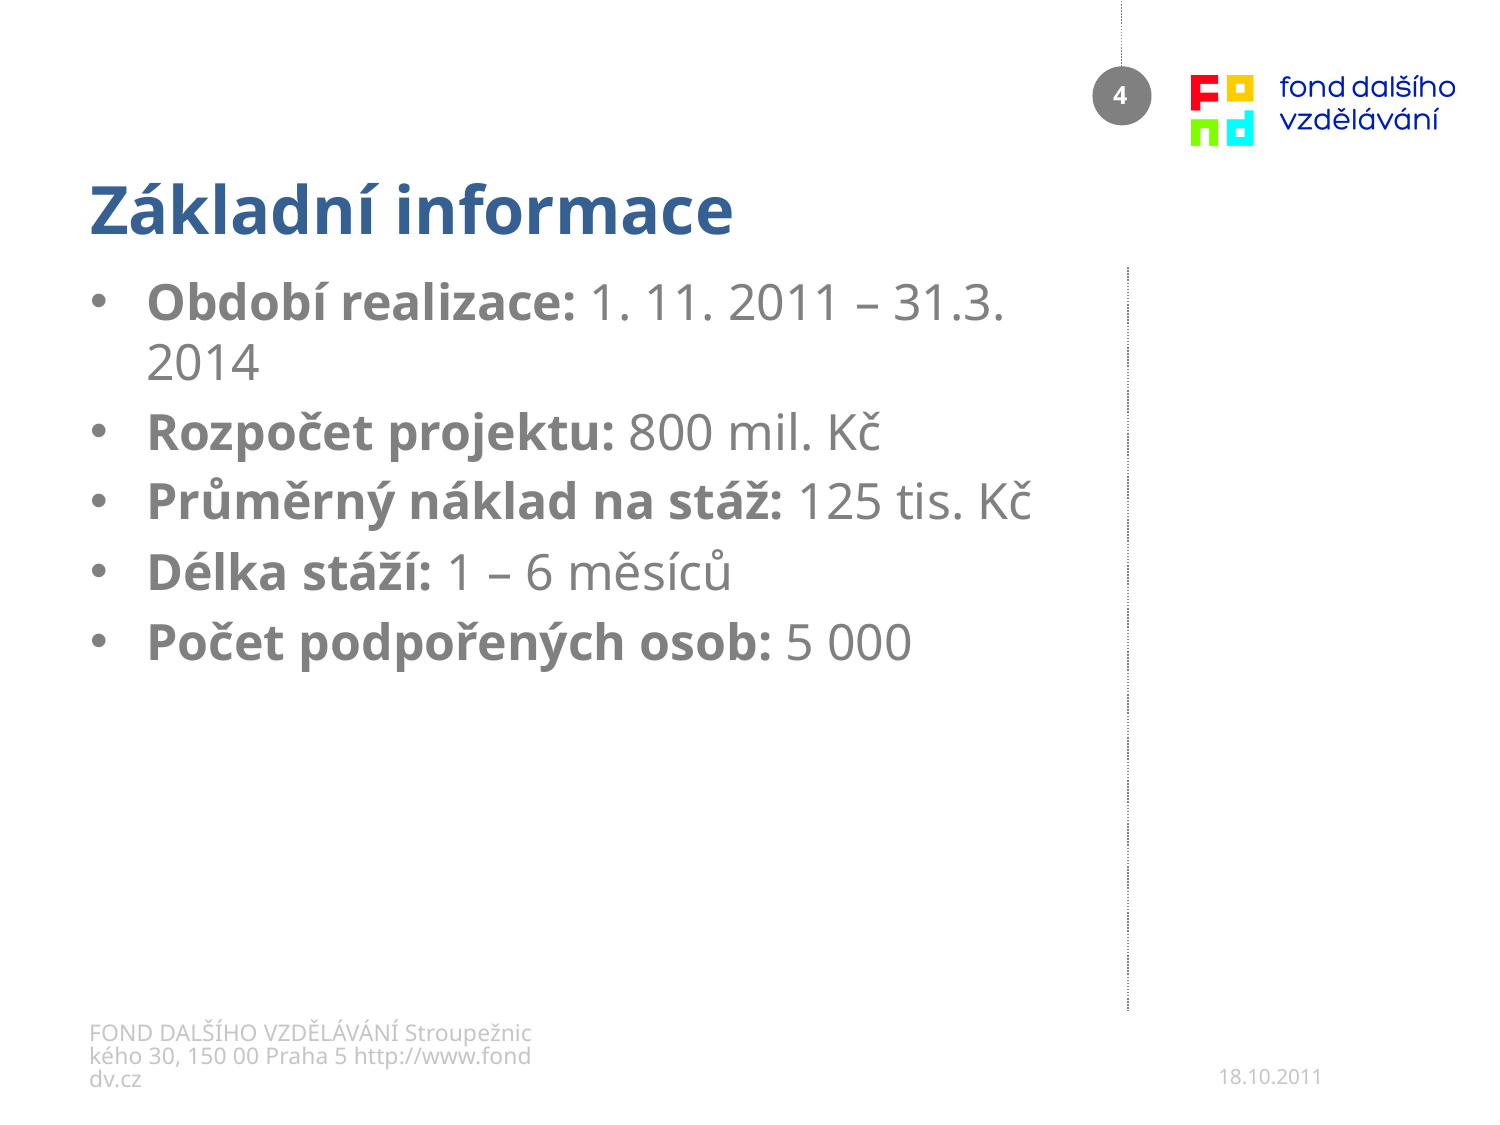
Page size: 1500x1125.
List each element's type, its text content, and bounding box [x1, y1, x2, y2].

title Základní informace [75, 41, 1069, 256]
footer FOND DALŠÍHO VZDĚLÁVÁNÍ Stroupežnického 30, 150 00 Praha 5 http://www.fonddv.cz [74, 1011, 550, 1103]
slide_number 4 [1088, 66, 1152, 127]
list Období realizace: 1. 11. 2011 – 31.3. 2014 Rozpočet projektu: 800 mil. Kč Průměrný náklad na stáž: 125 tis. Kč Délka stáží: 1 – 6 měsíců Počet podpořených osob: 5 000 [75, 262, 1069, 1005]
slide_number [1203, 1045, 1500, 1106]
picture [1191, 75, 1455, 146]
